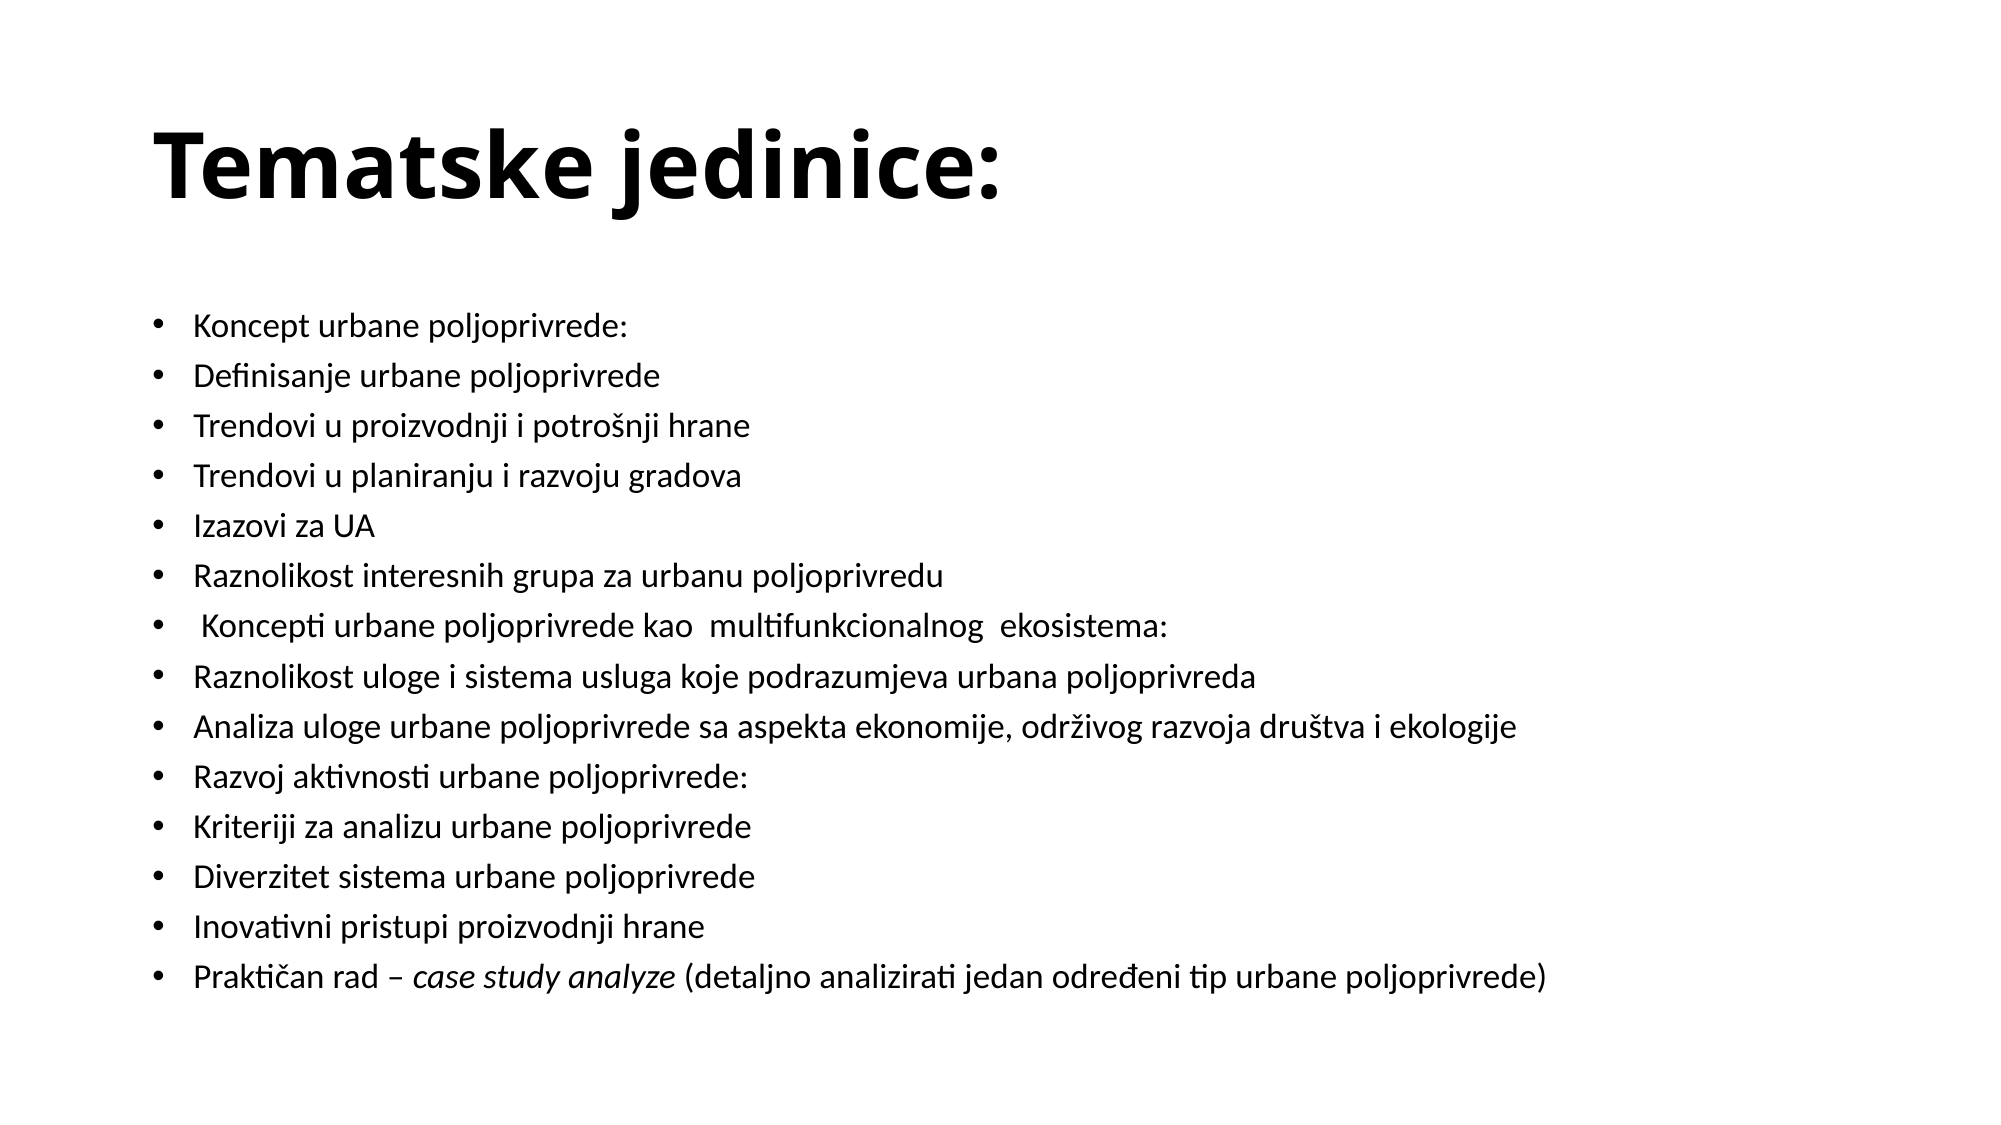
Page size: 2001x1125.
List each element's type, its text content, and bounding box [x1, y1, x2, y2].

list Koncept urbane poljoprivrede: Definisanje urbane poljoprivrede Trendovi u proizvodnji i potrošnji hrane Trendovi u planiranju i razvoju gradova Izazovi za UA Raznolikost interesnih grupa za urbanu poljoprivredu Koncepti urbane poljoprivrede kao multifunkcionalnog ekosistema: Raznolikost uloge i sistema usluga koje podrazumjeva urbana poljoprivreda Analiza uloge urbane poljoprivrede sa aspekta ekonomije, održivog razvoja društva i ekologije Razvoj aktivnosti urbane poljoprivrede: Kriteriji za analizu urbane poljoprivrede Diverzitet sistema urbane poljoprivrede Inovativni pristupi proizvodnji hrane Praktičan rad – case study analyze (detaljno analizirati jedan određeni tip urbane poljoprivrede) [137, 299, 1863, 1014]
title Tematske jedinice: [137, 59, 1863, 278]
